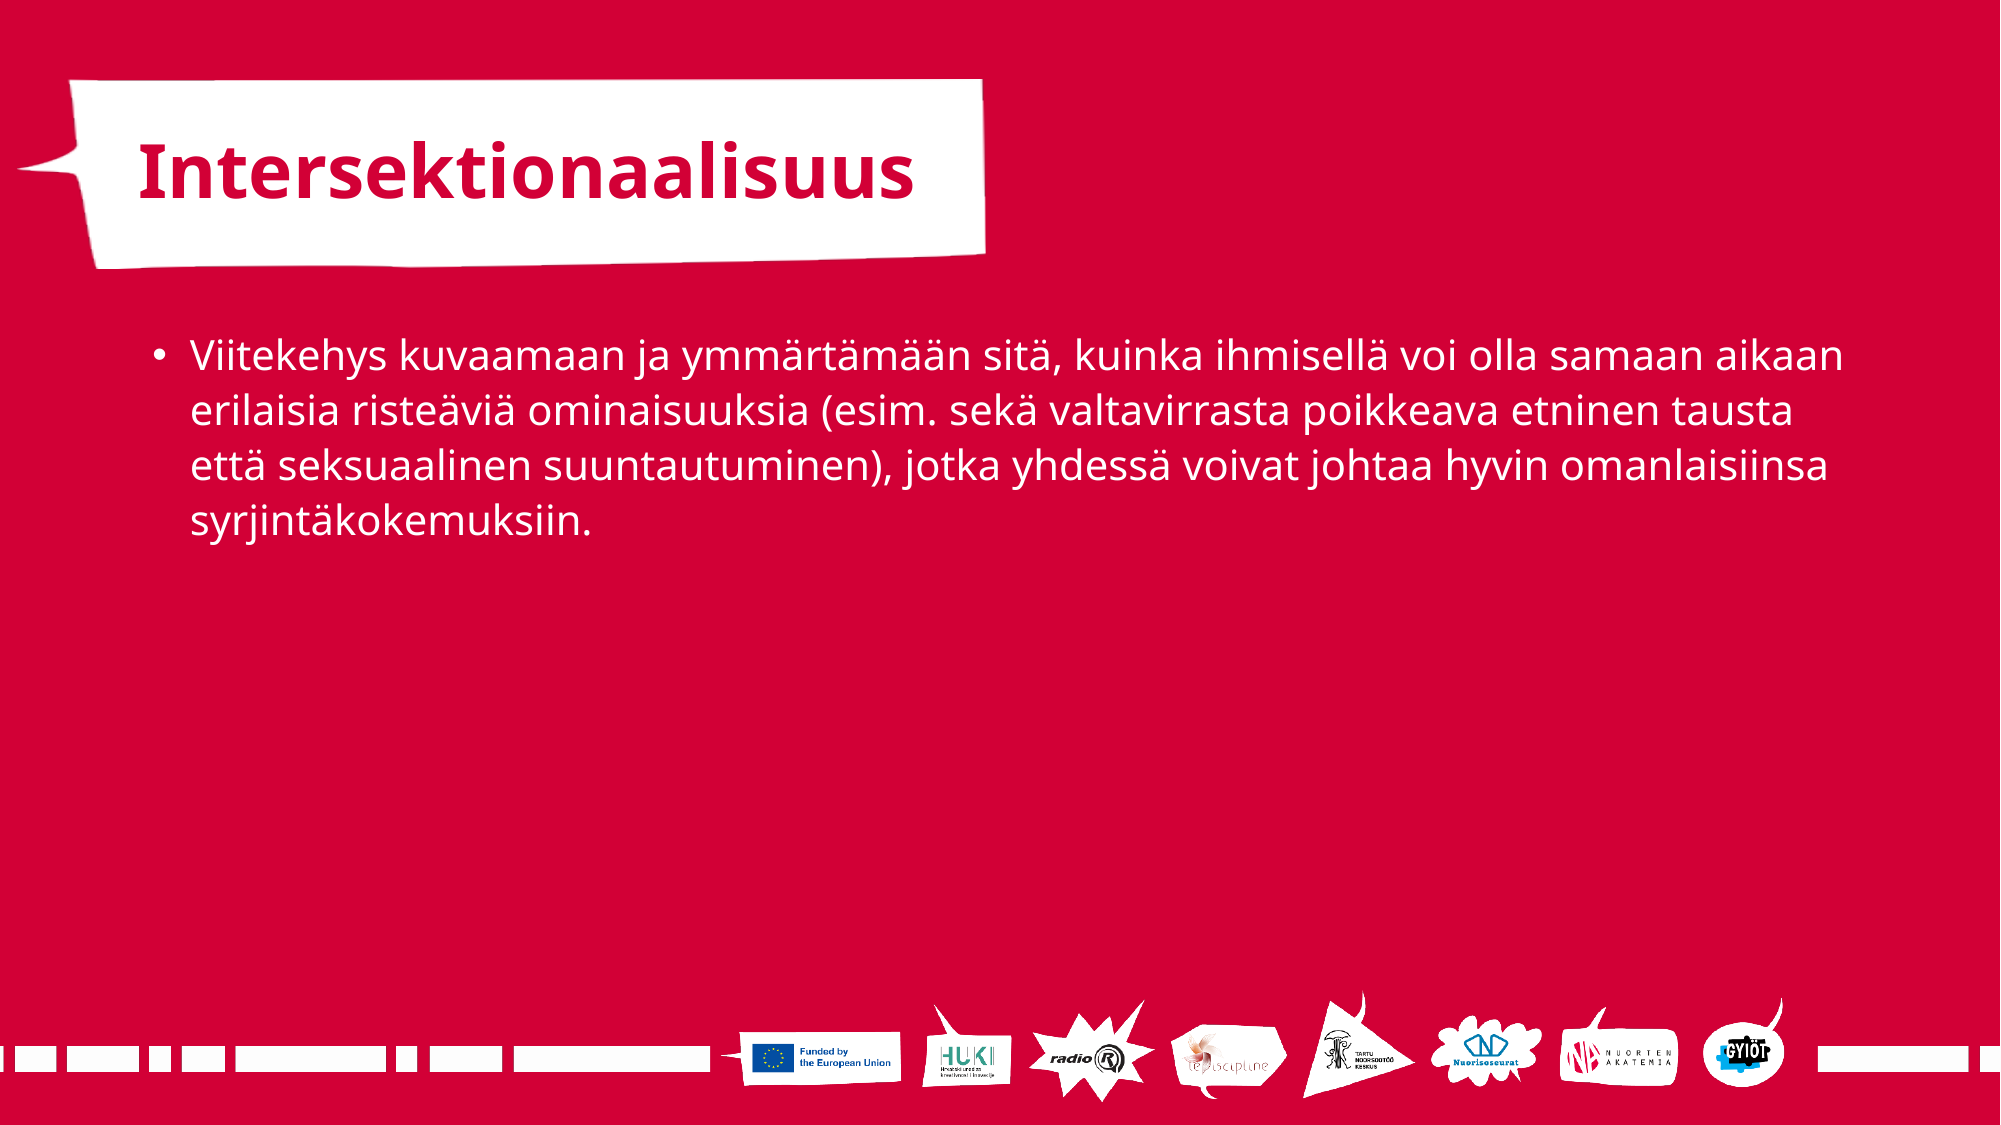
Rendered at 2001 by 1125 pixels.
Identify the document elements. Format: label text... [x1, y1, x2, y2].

picture [0, 974, 1815, 1125]
title Intersektionaalisuus [123, 65, 1849, 283]
list Viitekehys kuvaamaan ja ymmärtämään sitä, kuinka ihmisellä voi olla samaan aikaan erilaisia risteäviä ominaisuuksia (esim. sekä valtavirrasta poikkeava etninen tausta että seksuaalinen suuntautuminen), jotka yhdessä voivat johtaa hyvin omanlaisiinsa syrjintäkokemuksiin. [137, 316, 1863, 1014]
picture [1817, 1046, 2000, 1072]
picture [16, 79, 986, 269]
